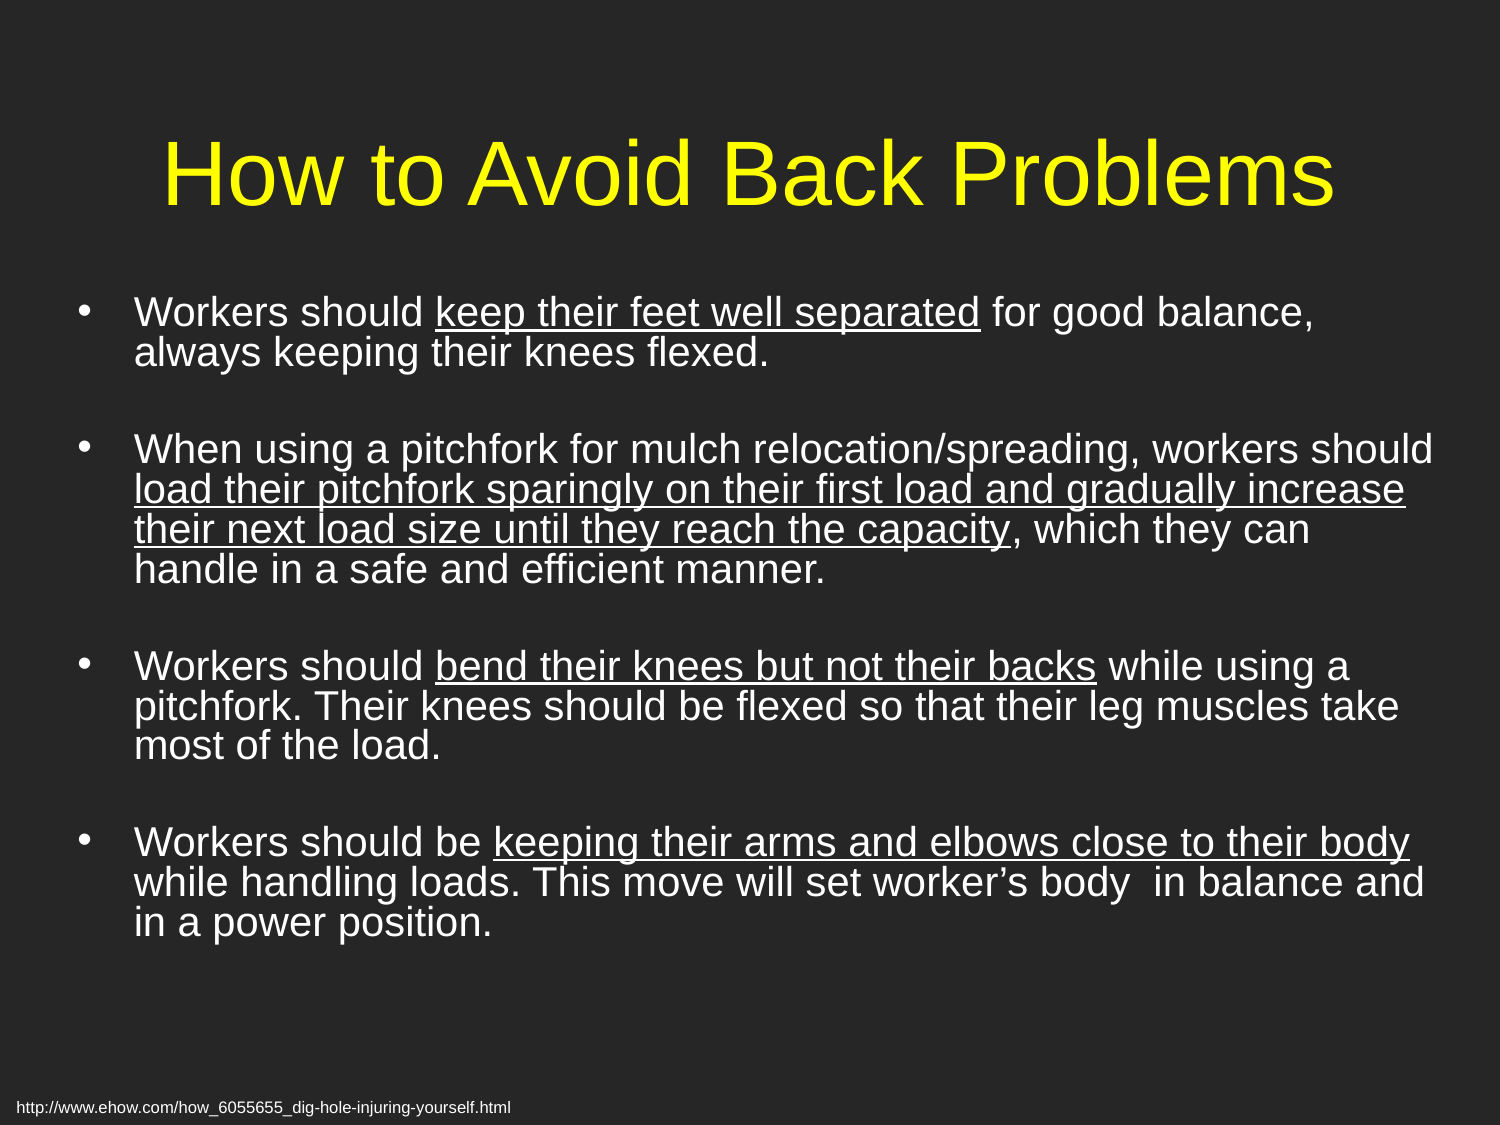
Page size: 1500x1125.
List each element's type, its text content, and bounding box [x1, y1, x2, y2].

text_box http://www.ehow.com/how_6055655_dig-hole-injuring-yourself.html [1, 1089, 527, 1125]
list Workers should keep their feet well separated for good balance, always keeping their knees flexed. When using a pitchfork for mulch relocation/spreading, workers should load their pitchfork sparingly on their first load and gradually increase their next load size until they reach the capacity, which they can handle in a safe and efficient manner. Workers should bend their knees but not their backs while using a pitchfork. Their knees should be flexed so that their leg muscles take most of the load. Workers should be keeping their arms and elbows close to their body while handling loads. This move will set worker’s body in balance and in a power position. [62, 287, 1450, 1038]
title How to Avoid Back Problems [75, 75, 1425, 263]
